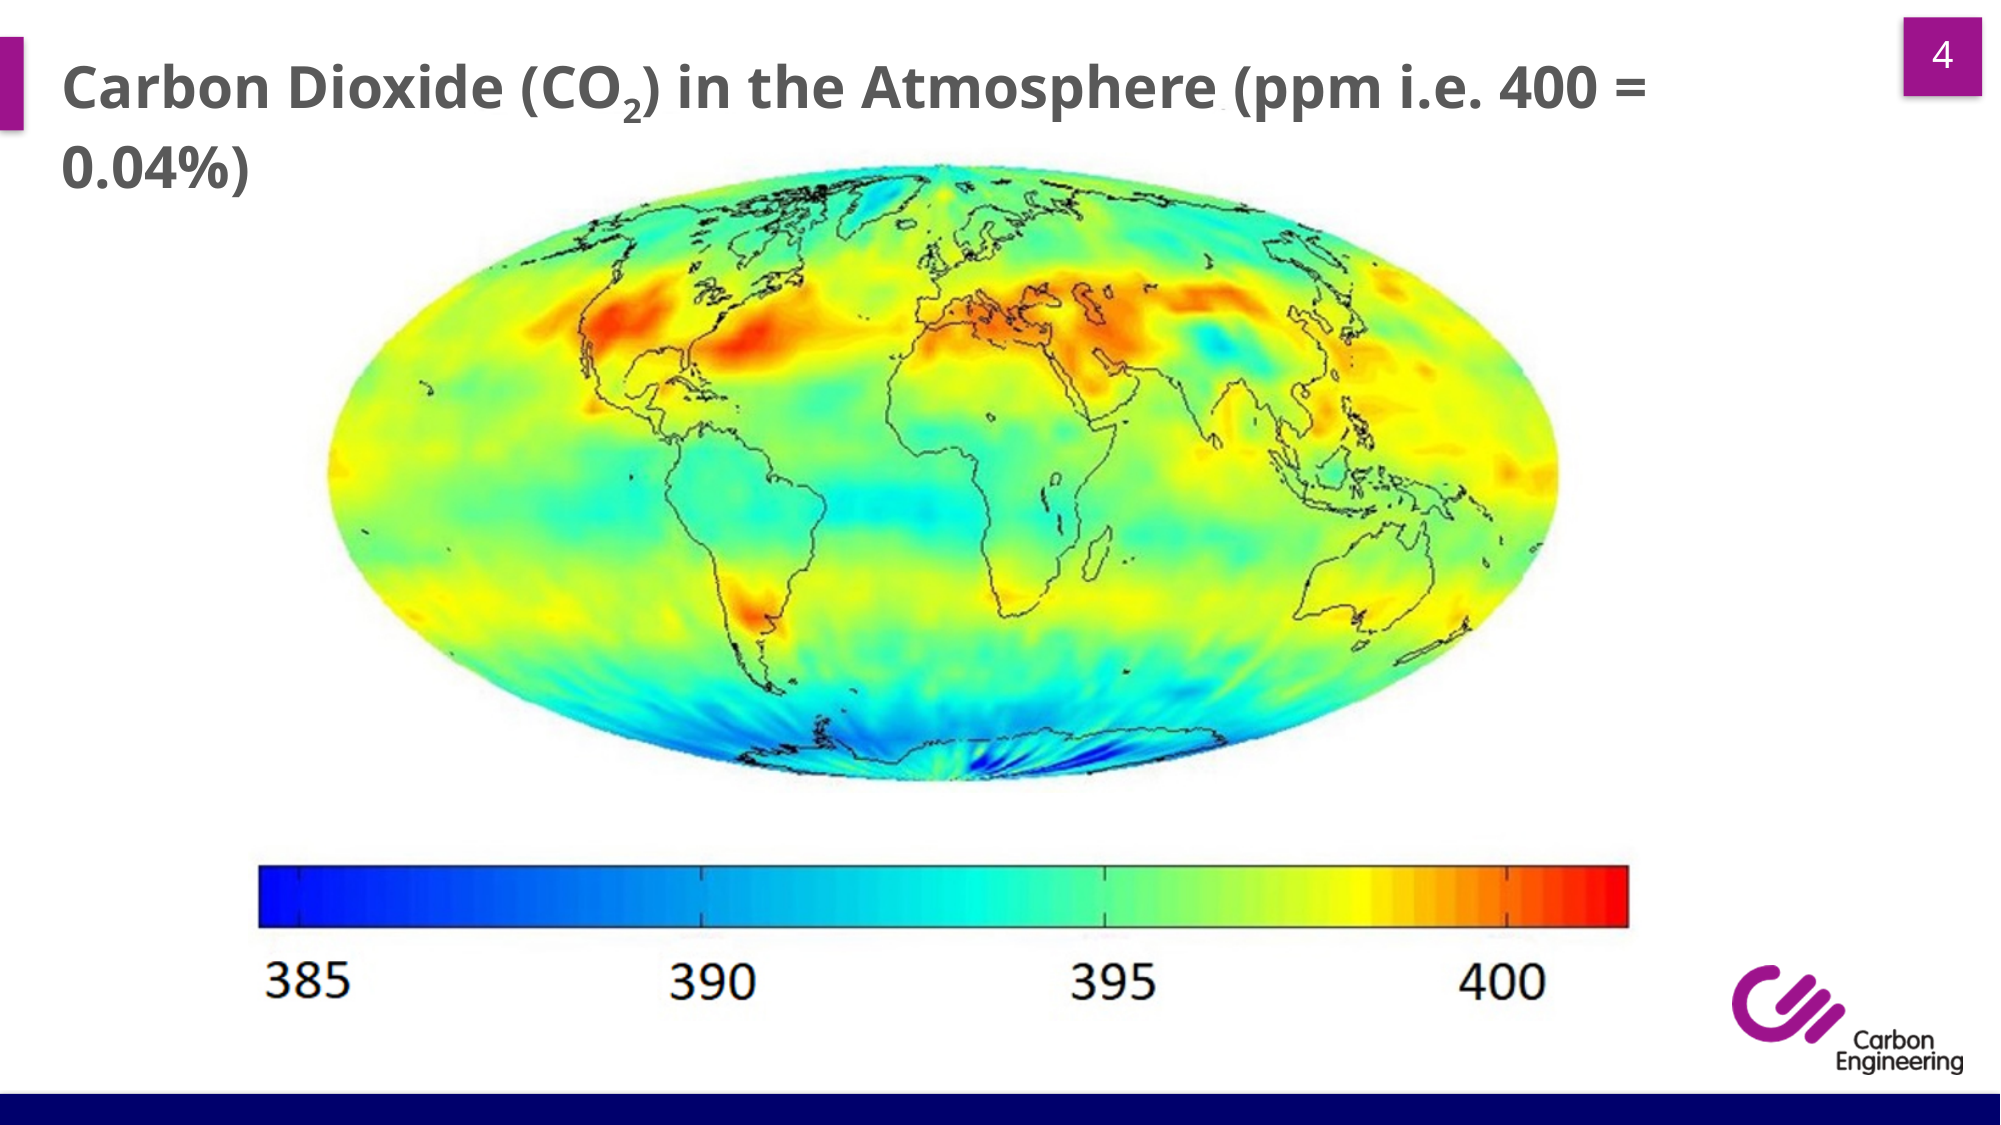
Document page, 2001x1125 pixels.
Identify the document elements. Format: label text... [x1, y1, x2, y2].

text_box Carbon Dioxide (CO2) in the Atmosphere (ppm i.e. 400 = 0.04%) [61, 42, 1829, 137]
text_box 4 [1903, 17, 1983, 97]
picture [1731, 965, 1964, 1075]
text_box [0, 1093, 2000, 1125]
picture [248, 104, 1642, 1021]
text_box [0, 36, 24, 131]
